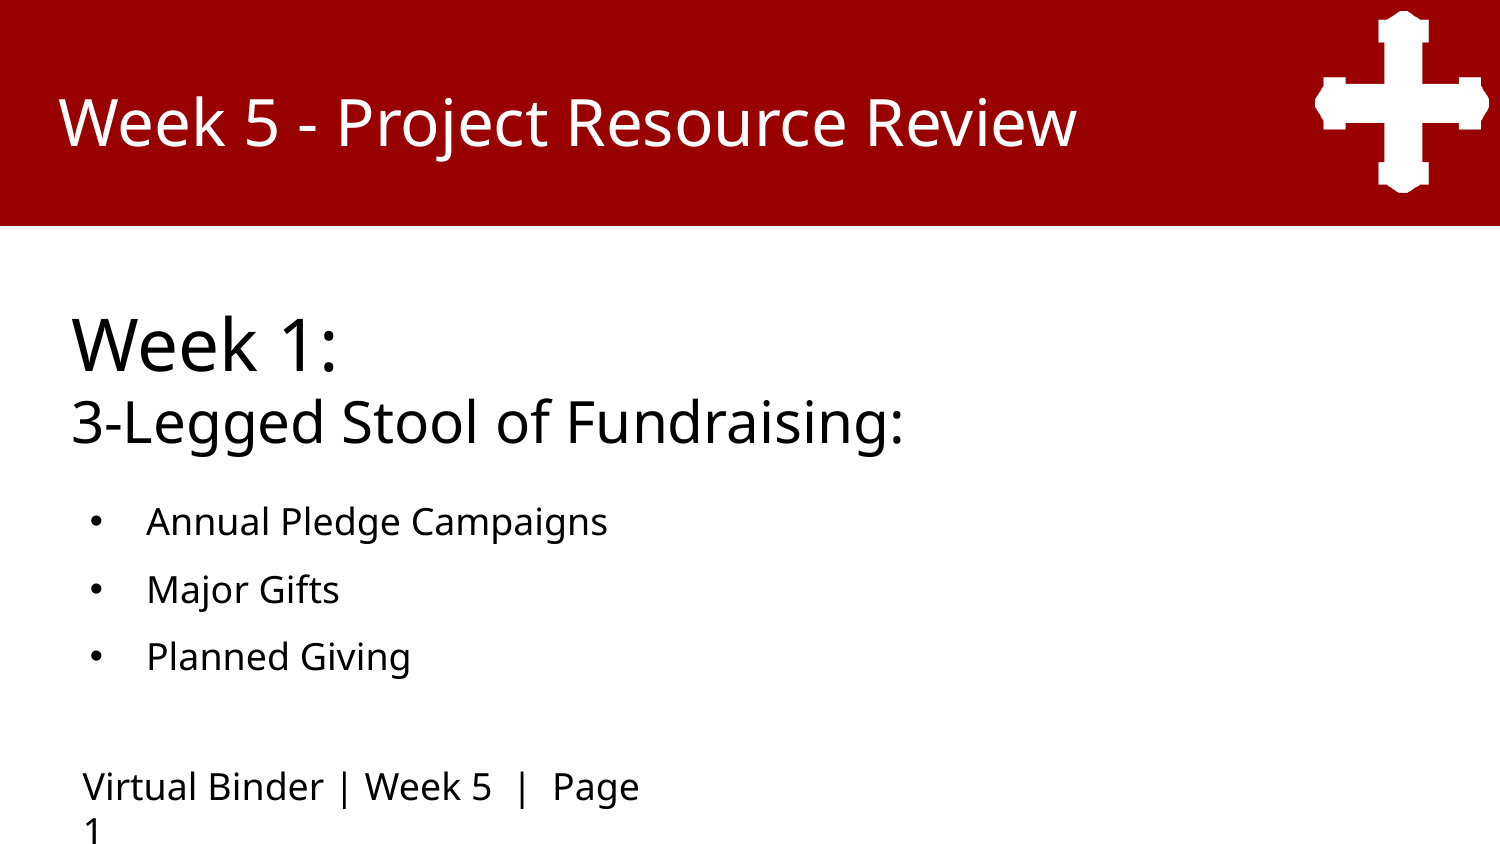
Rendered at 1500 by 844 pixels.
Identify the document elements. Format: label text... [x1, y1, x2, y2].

title Week 5 - Project Resource Review [51, 72, 1310, 167]
text_box Week 1: 3-Legged Stool of Fundraising: Annual Pledge Campaigns Major Gifts Planned Giving [63, 290, 1437, 754]
picture [1315, 10, 1490, 194]
text_box Virtual Binder | Week 5 | Page 1 [75, 755, 665, 844]
text_box [0, 0, 1500, 226]
